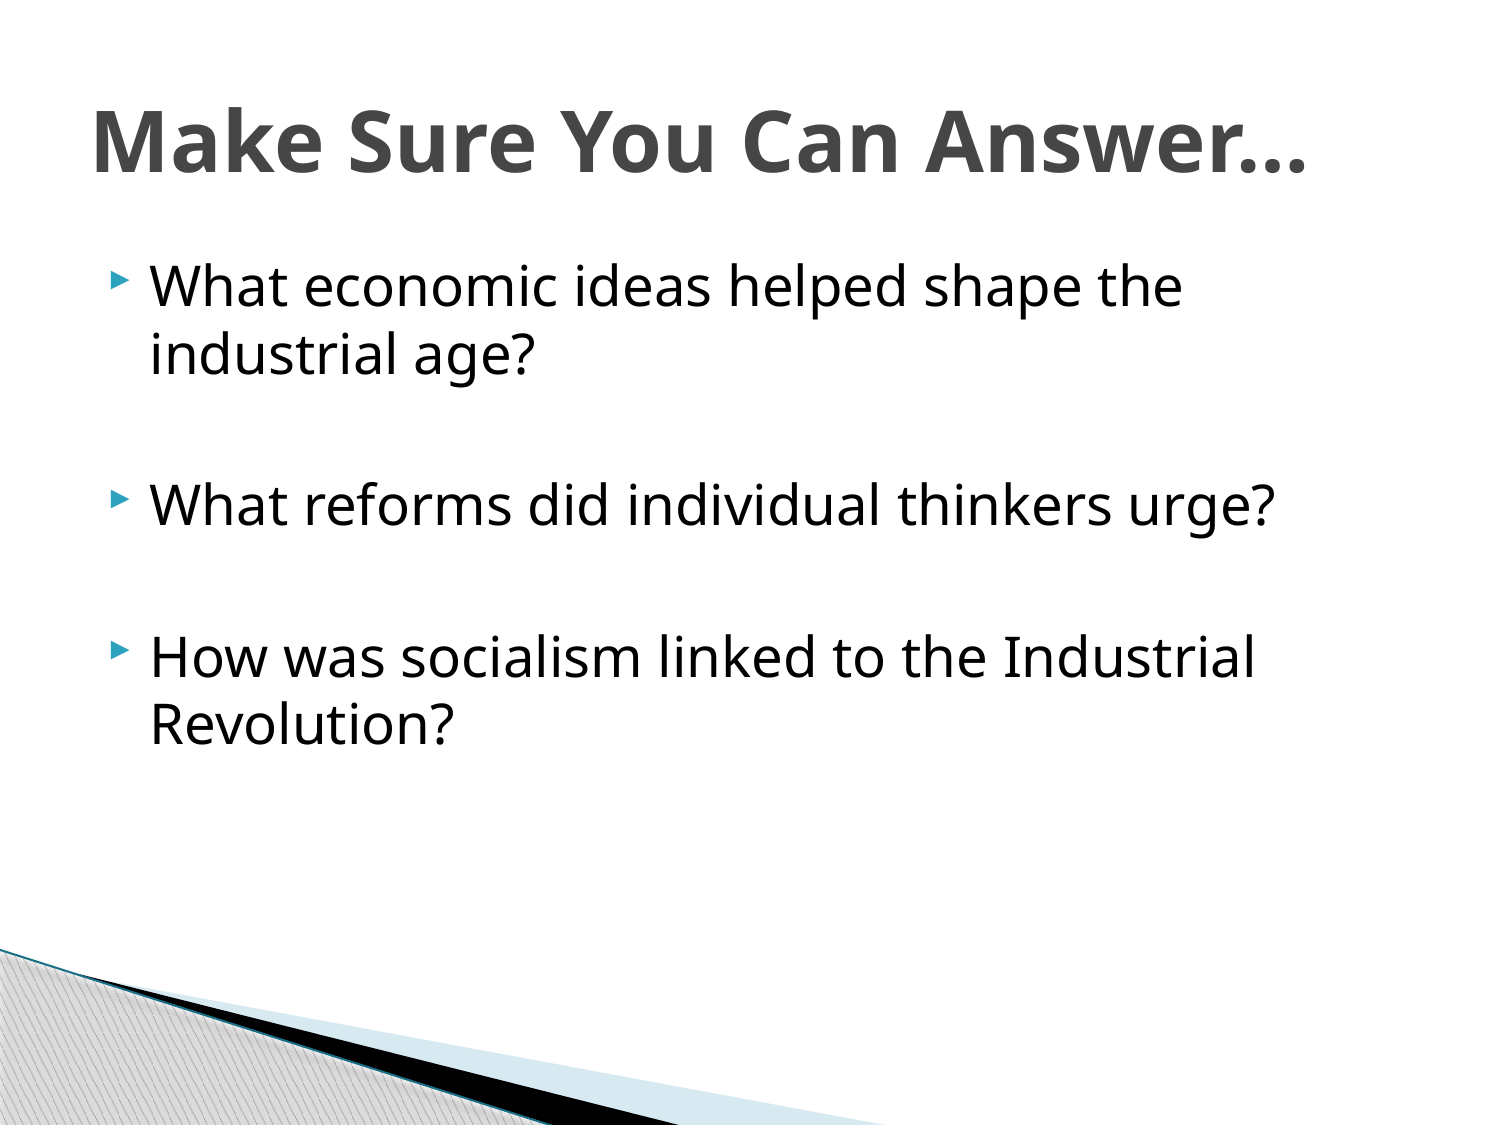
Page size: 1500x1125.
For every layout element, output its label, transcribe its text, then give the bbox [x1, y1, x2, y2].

title Make Sure You Can Answer… [75, 45, 1425, 233]
list What economic ideas helped shape the industrial age? What reforms did individual thinkers urge? How was socialism linked to the Industrial Revolution? [75, 243, 1425, 986]
